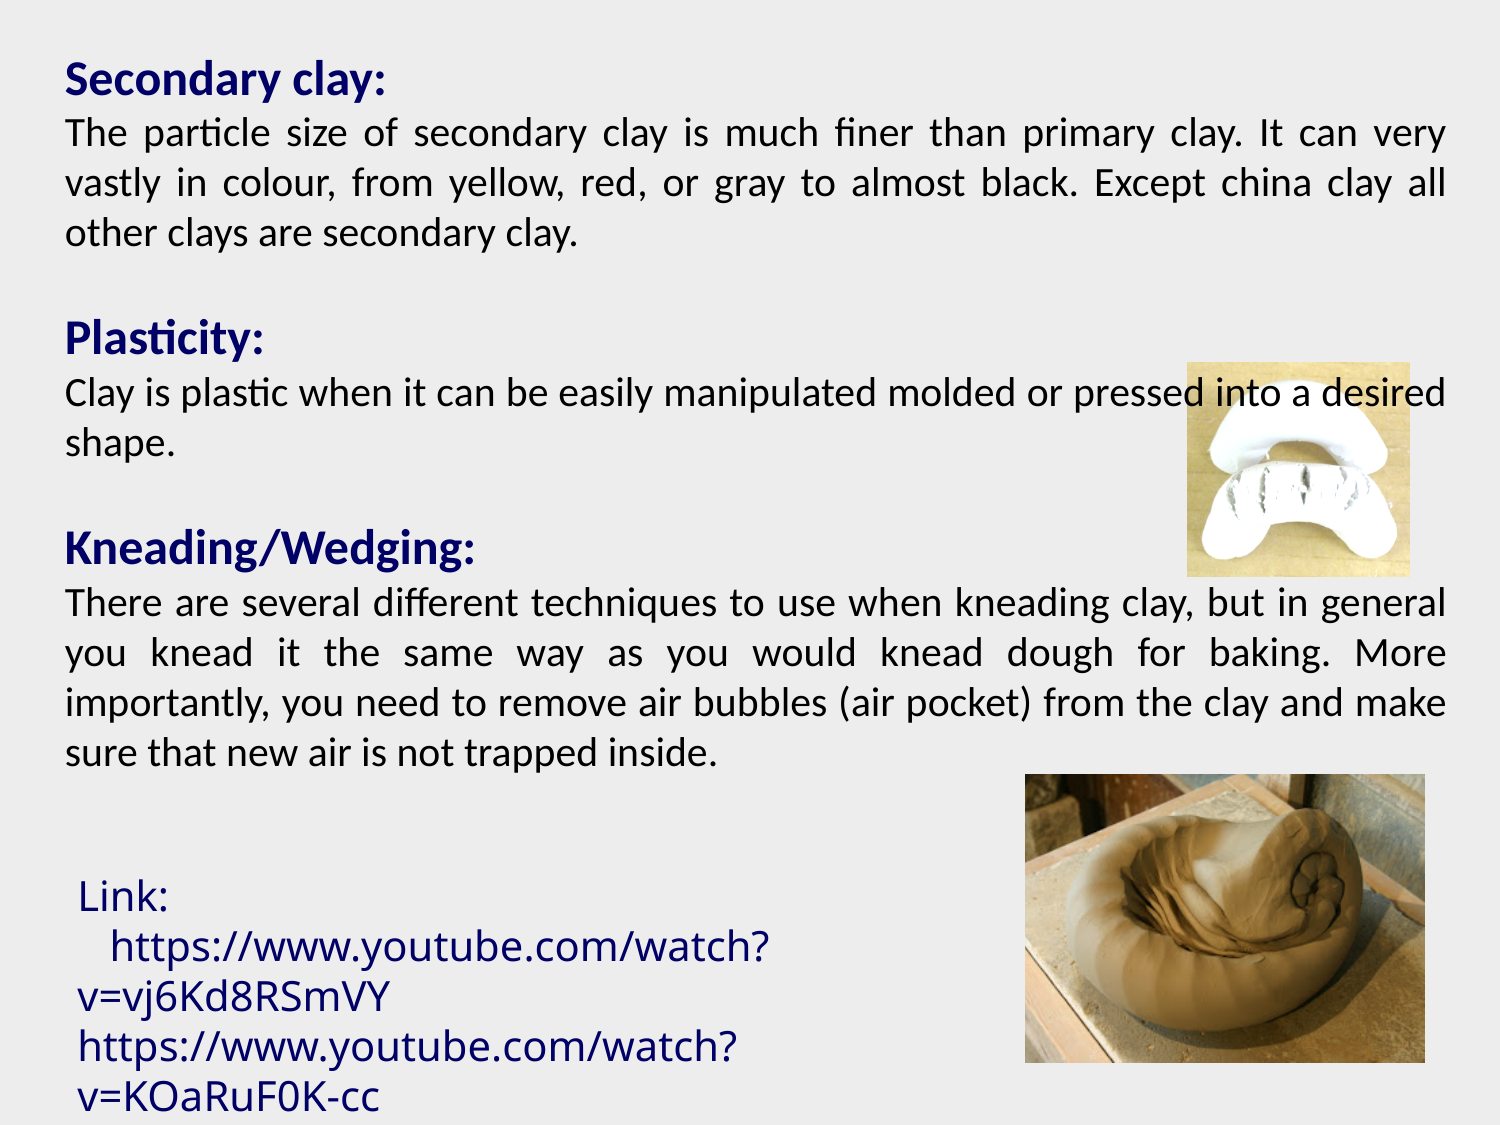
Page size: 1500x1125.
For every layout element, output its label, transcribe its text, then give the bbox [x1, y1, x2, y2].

picture [1189, 364, 1408, 575]
text_box Secondary clay: The particle size of secondary clay is much finer than primary clay. It can very vastly in colour, from yellow, red, or gray to almost black. Except china clay all other clays are secondary clay. Plasticity: Clay is plastic when it can be easily manipulated molded or pressed into a desired shape. Kneading/Wedging: There are several different techniques to use when kneading clay, but in general you knead it the same way as you would knead dough for baking. More importantly, you need to remove air bubbles (air pocket) from the clay and make sure that new air is not trapped inside. [49, 37, 1463, 1063]
text_box Link: https://www.youtube.com/watch?v=vj6Kd8RSmVY https://www.youtube.com/watch?v=KOaRuF0K-cc [62, 862, 988, 1125]
picture [1026, 776, 1425, 1062]
